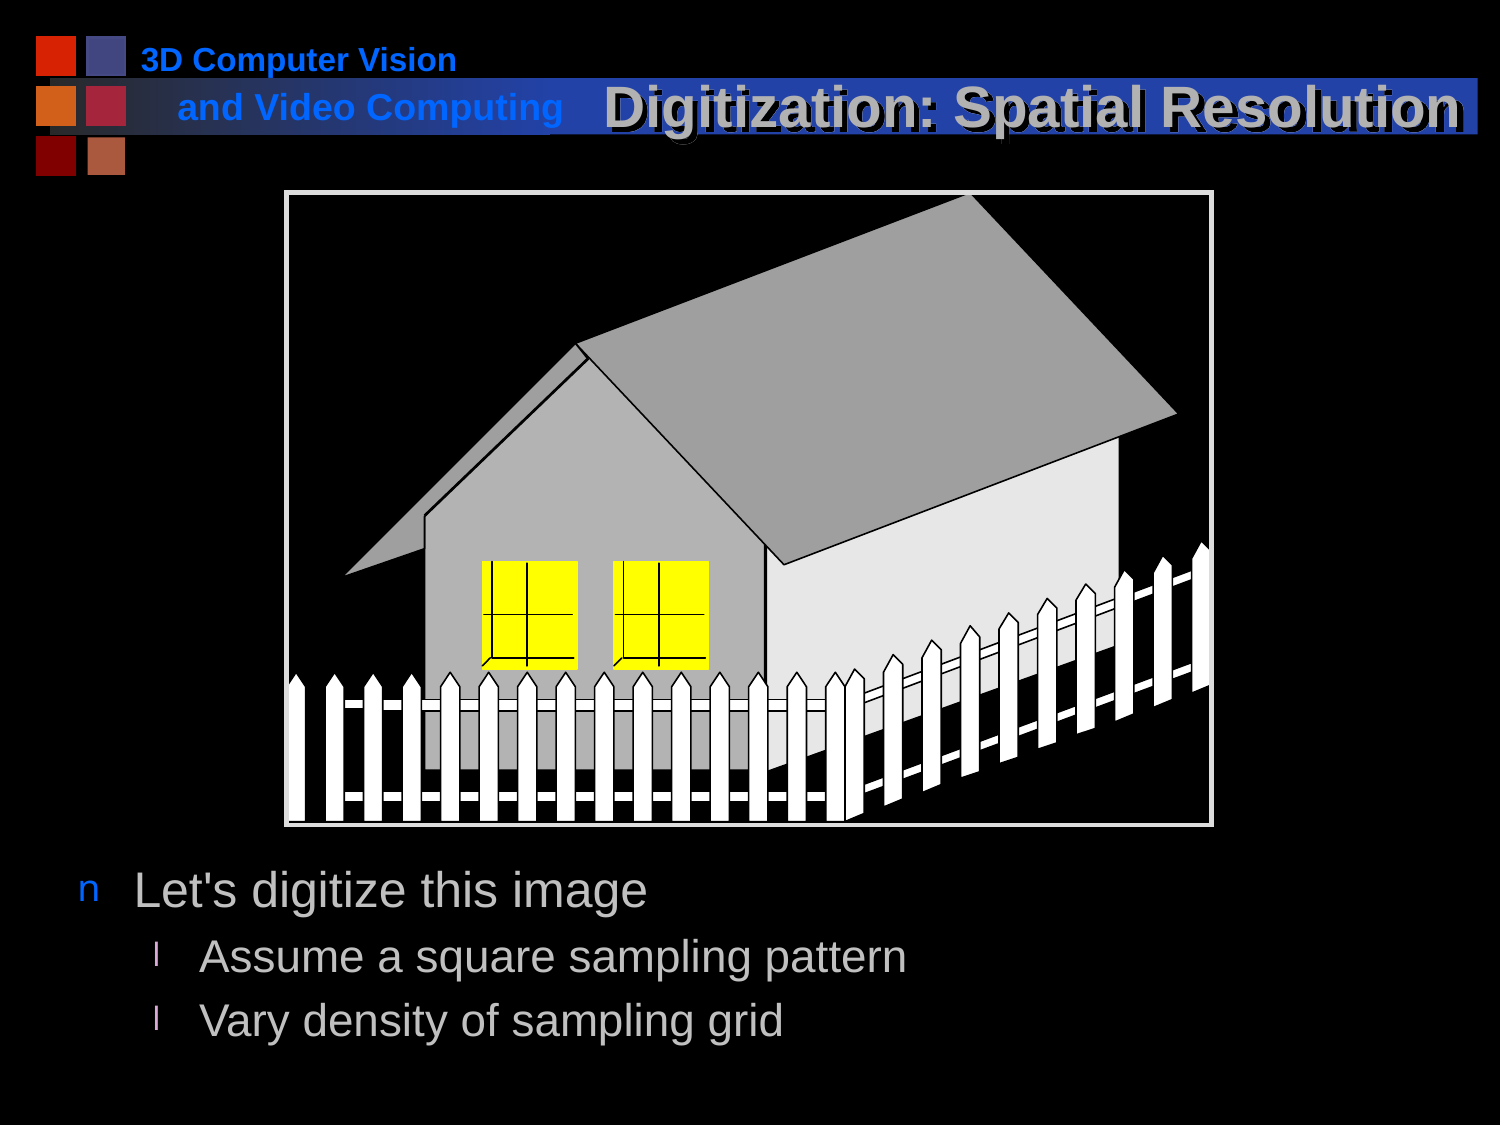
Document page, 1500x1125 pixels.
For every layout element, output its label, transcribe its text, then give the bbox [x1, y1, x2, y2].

picture [286, 192, 1213, 824]
title Digitization: Spatial Resolution [574, 46, 1492, 148]
list Let's digitize this image Assume a square sampling pattern Vary density of sampling grid [61, 849, 1351, 1013]
